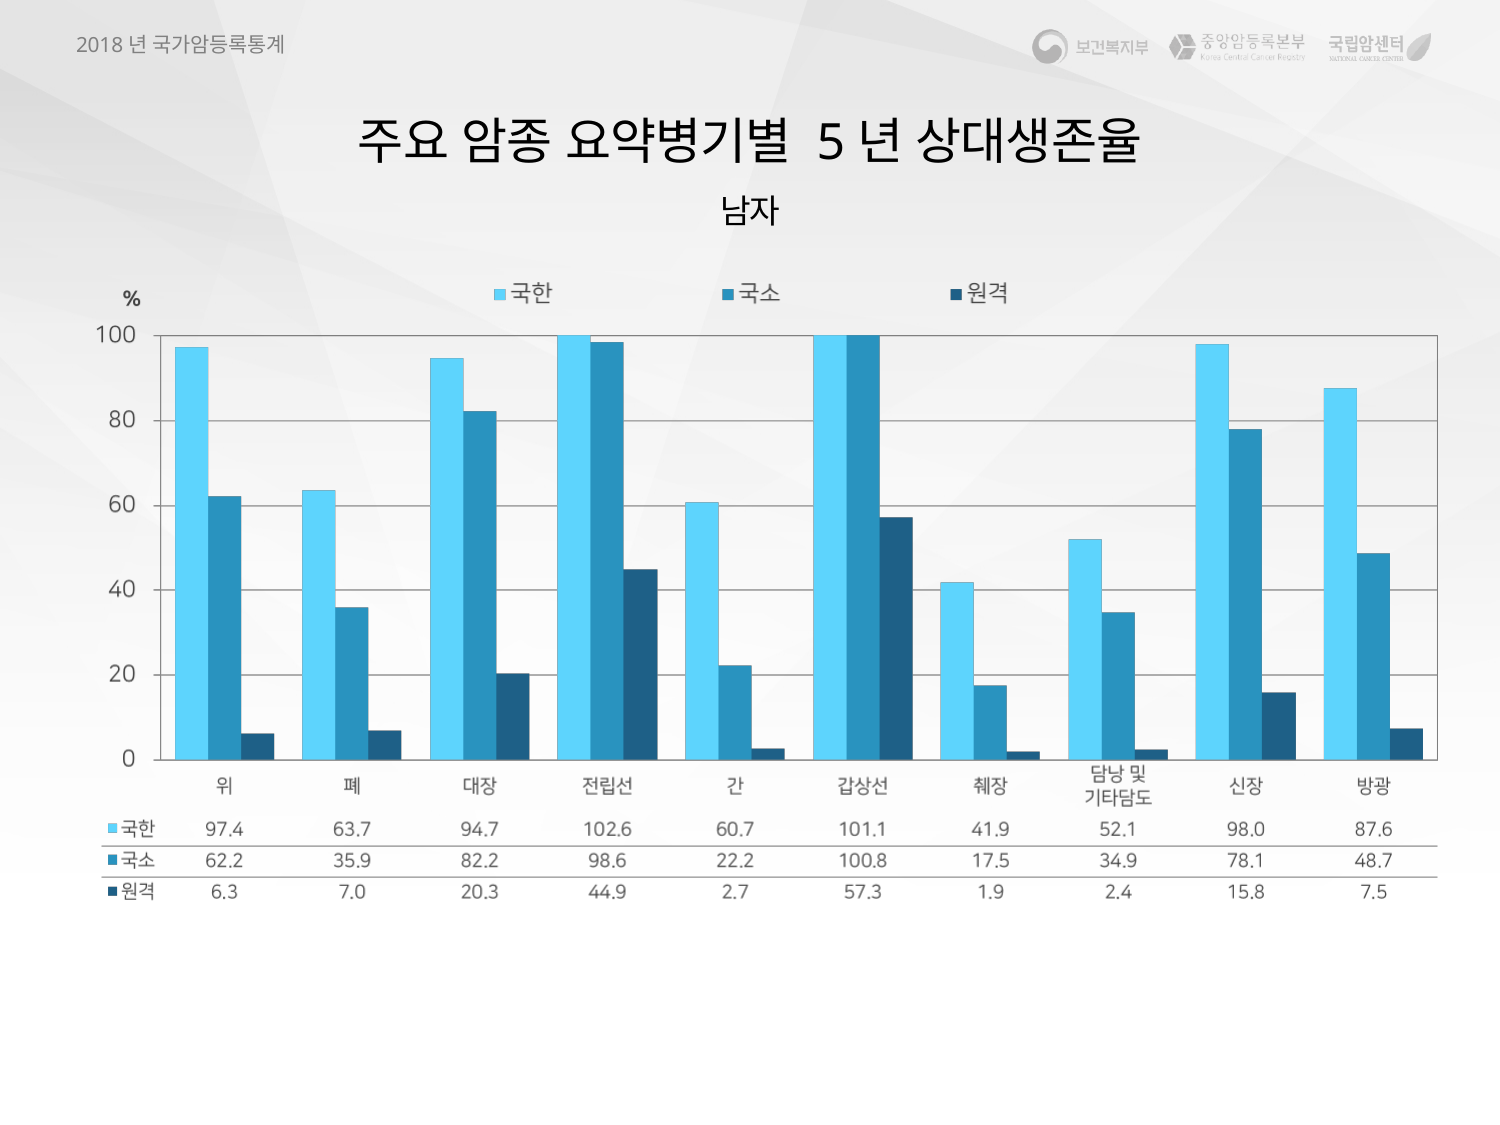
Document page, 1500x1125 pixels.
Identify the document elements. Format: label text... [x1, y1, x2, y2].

text_box 주요 암종 요약병기별 5년 상대생존율 남자 [334, 102, 1166, 225]
picture [10, 225, 1459, 1103]
